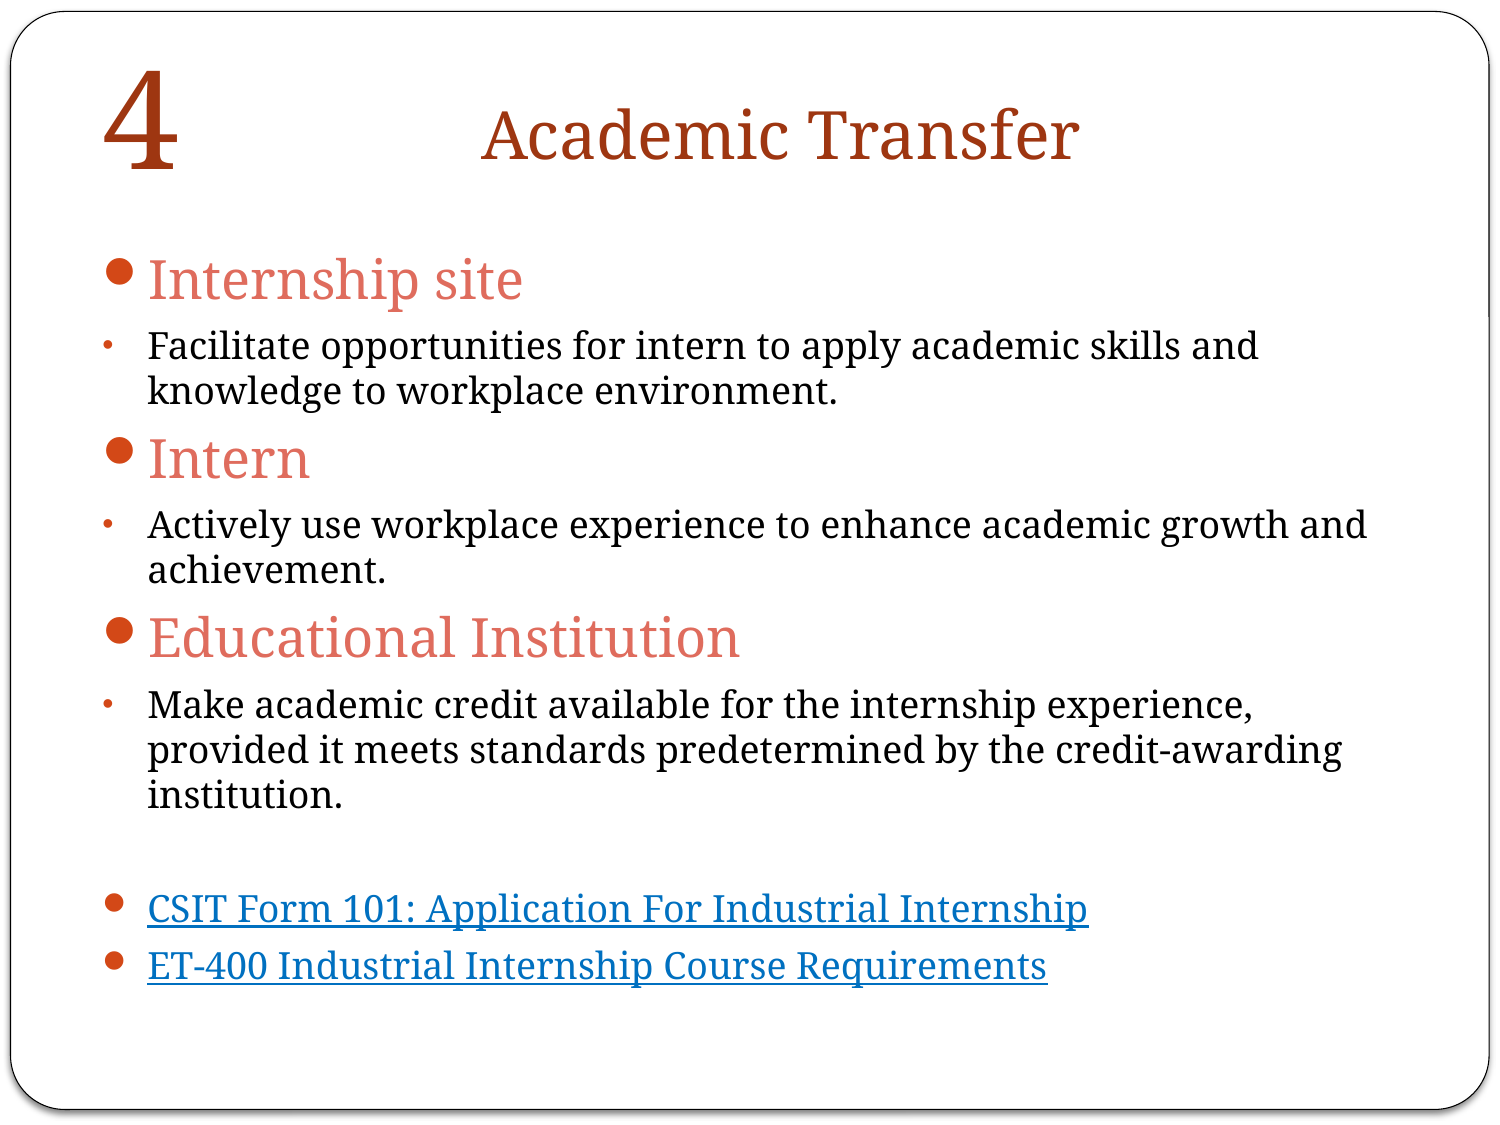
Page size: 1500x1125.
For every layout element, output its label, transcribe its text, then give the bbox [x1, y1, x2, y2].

title Academic Transfer [174, 0, 1388, 188]
text_box 4 [87, 24, 213, 205]
list Internship site Facilitate opportunities for intern to apply academic skills and knowledge to workplace environment. Intern Actively use workplace experience to enhance academic growth and achievement. Educational Institution Make academic credit available for the internship experience, provided it meets standards predetermined by the credit-awarding institution. CSIT Form 101: Application For Industrial Internship ET-400 Industrial Internship Course Requirements [87, 237, 1425, 1100]
